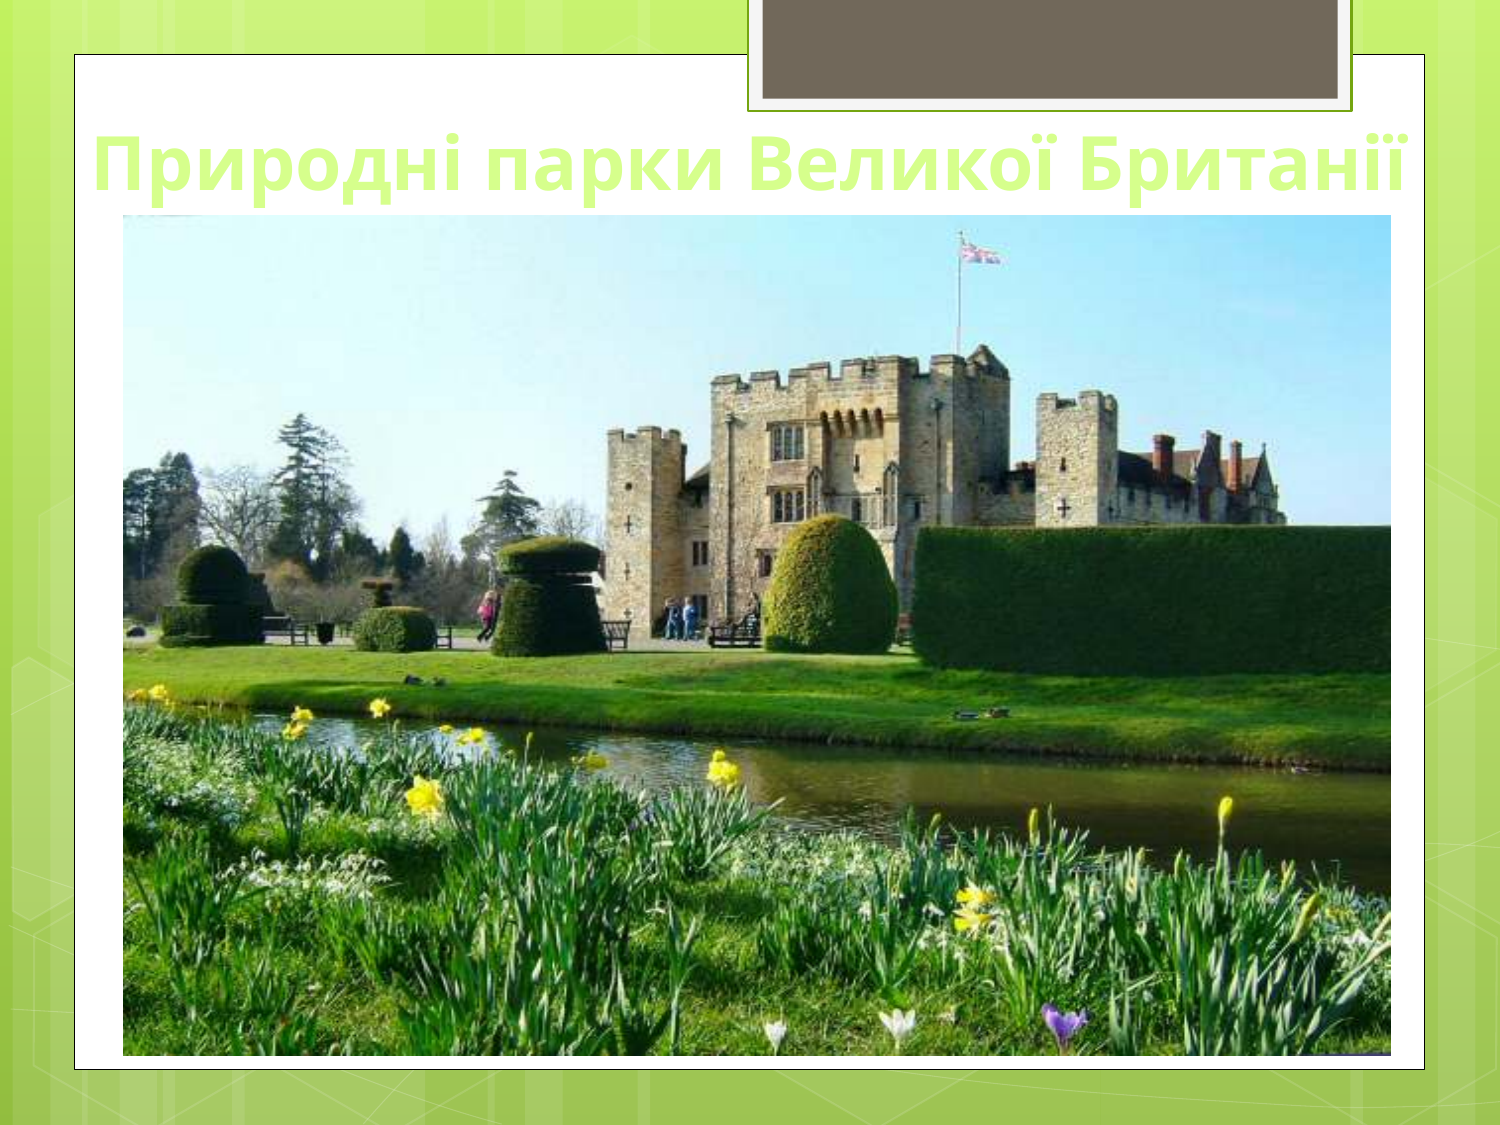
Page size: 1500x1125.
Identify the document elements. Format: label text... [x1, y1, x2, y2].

text_box Природні парки Великої Британії [75, 107, 1425, 213]
picture [123, 215, 1391, 1056]
